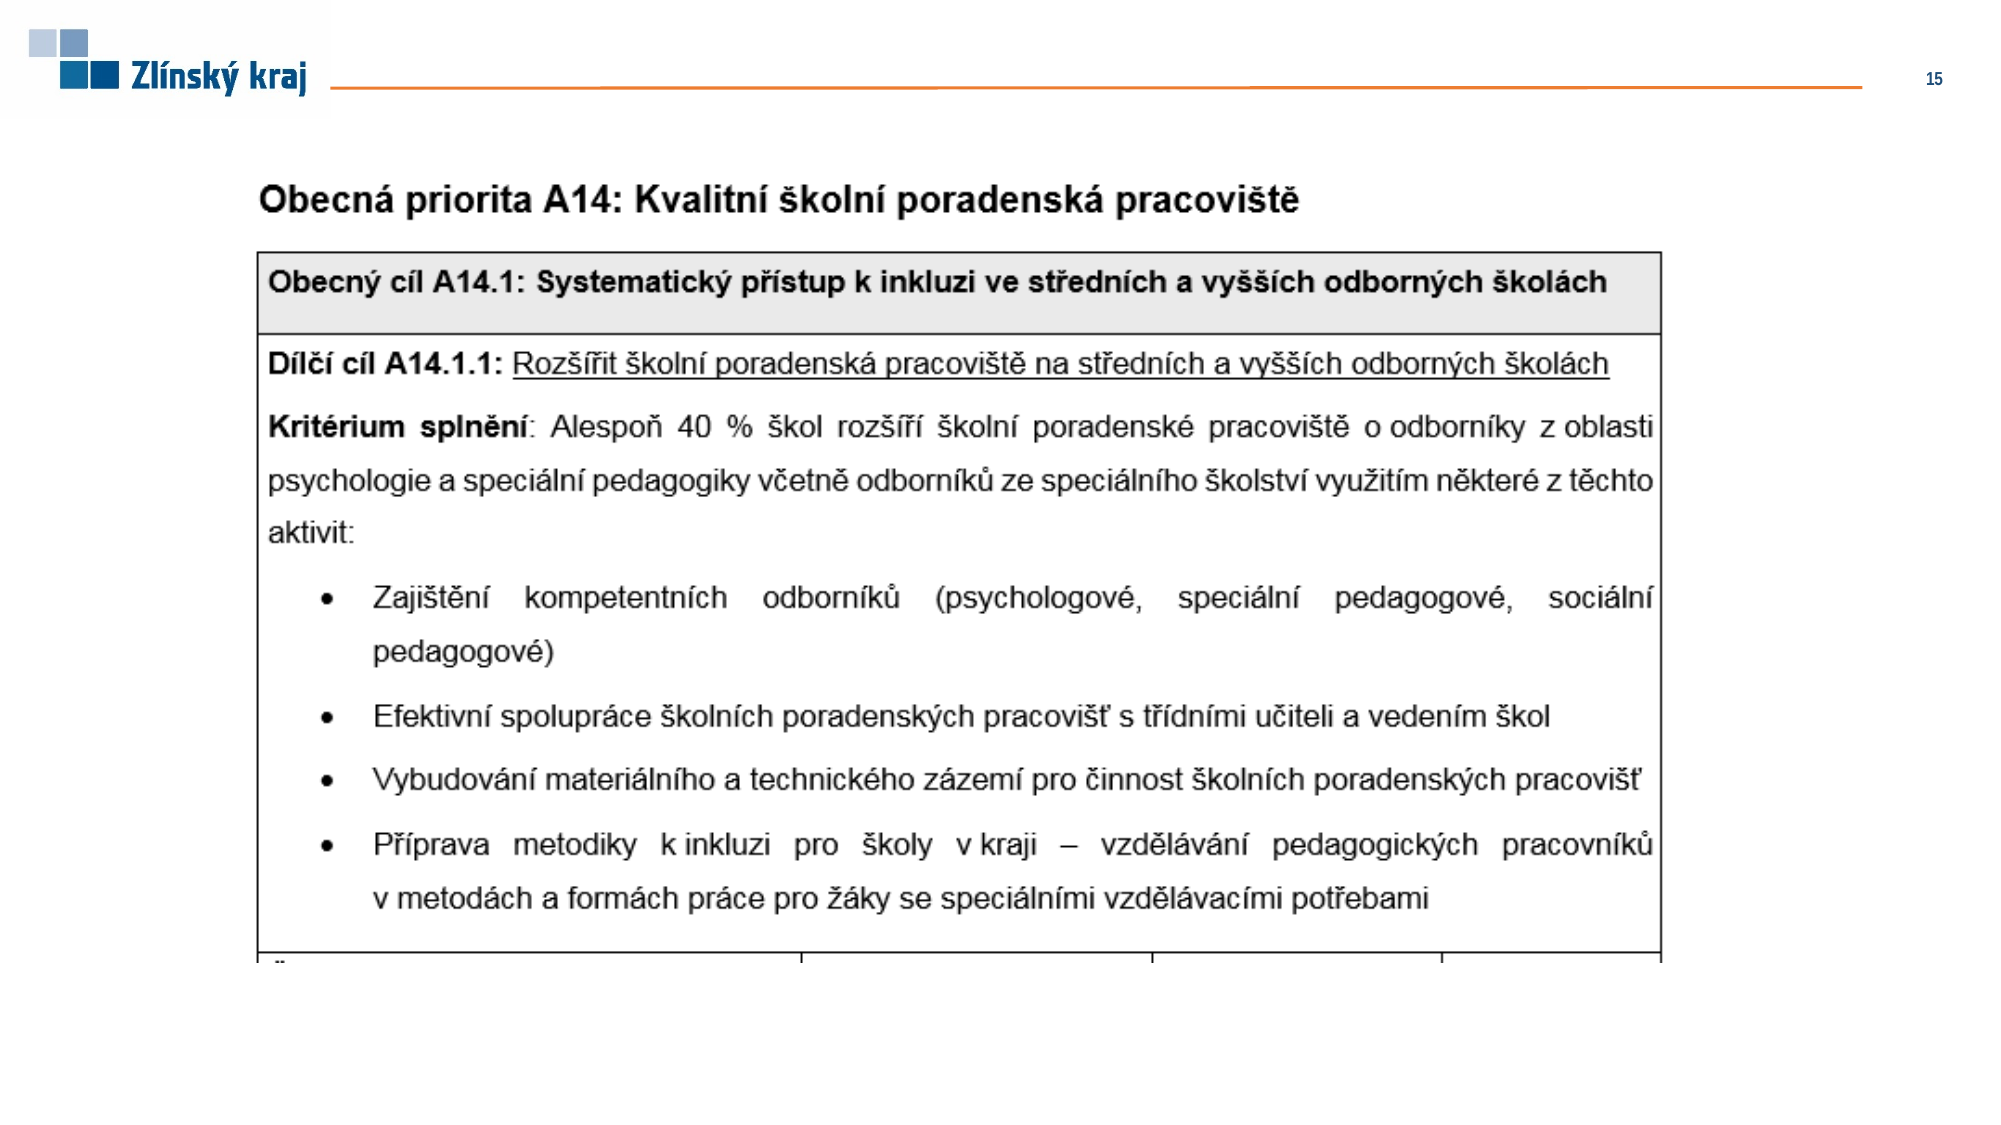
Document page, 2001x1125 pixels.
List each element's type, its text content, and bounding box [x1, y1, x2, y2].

picture [0, 0, 331, 119]
slide_number 15 [1839, 48, 1958, 108]
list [246, 159, 1681, 963]
